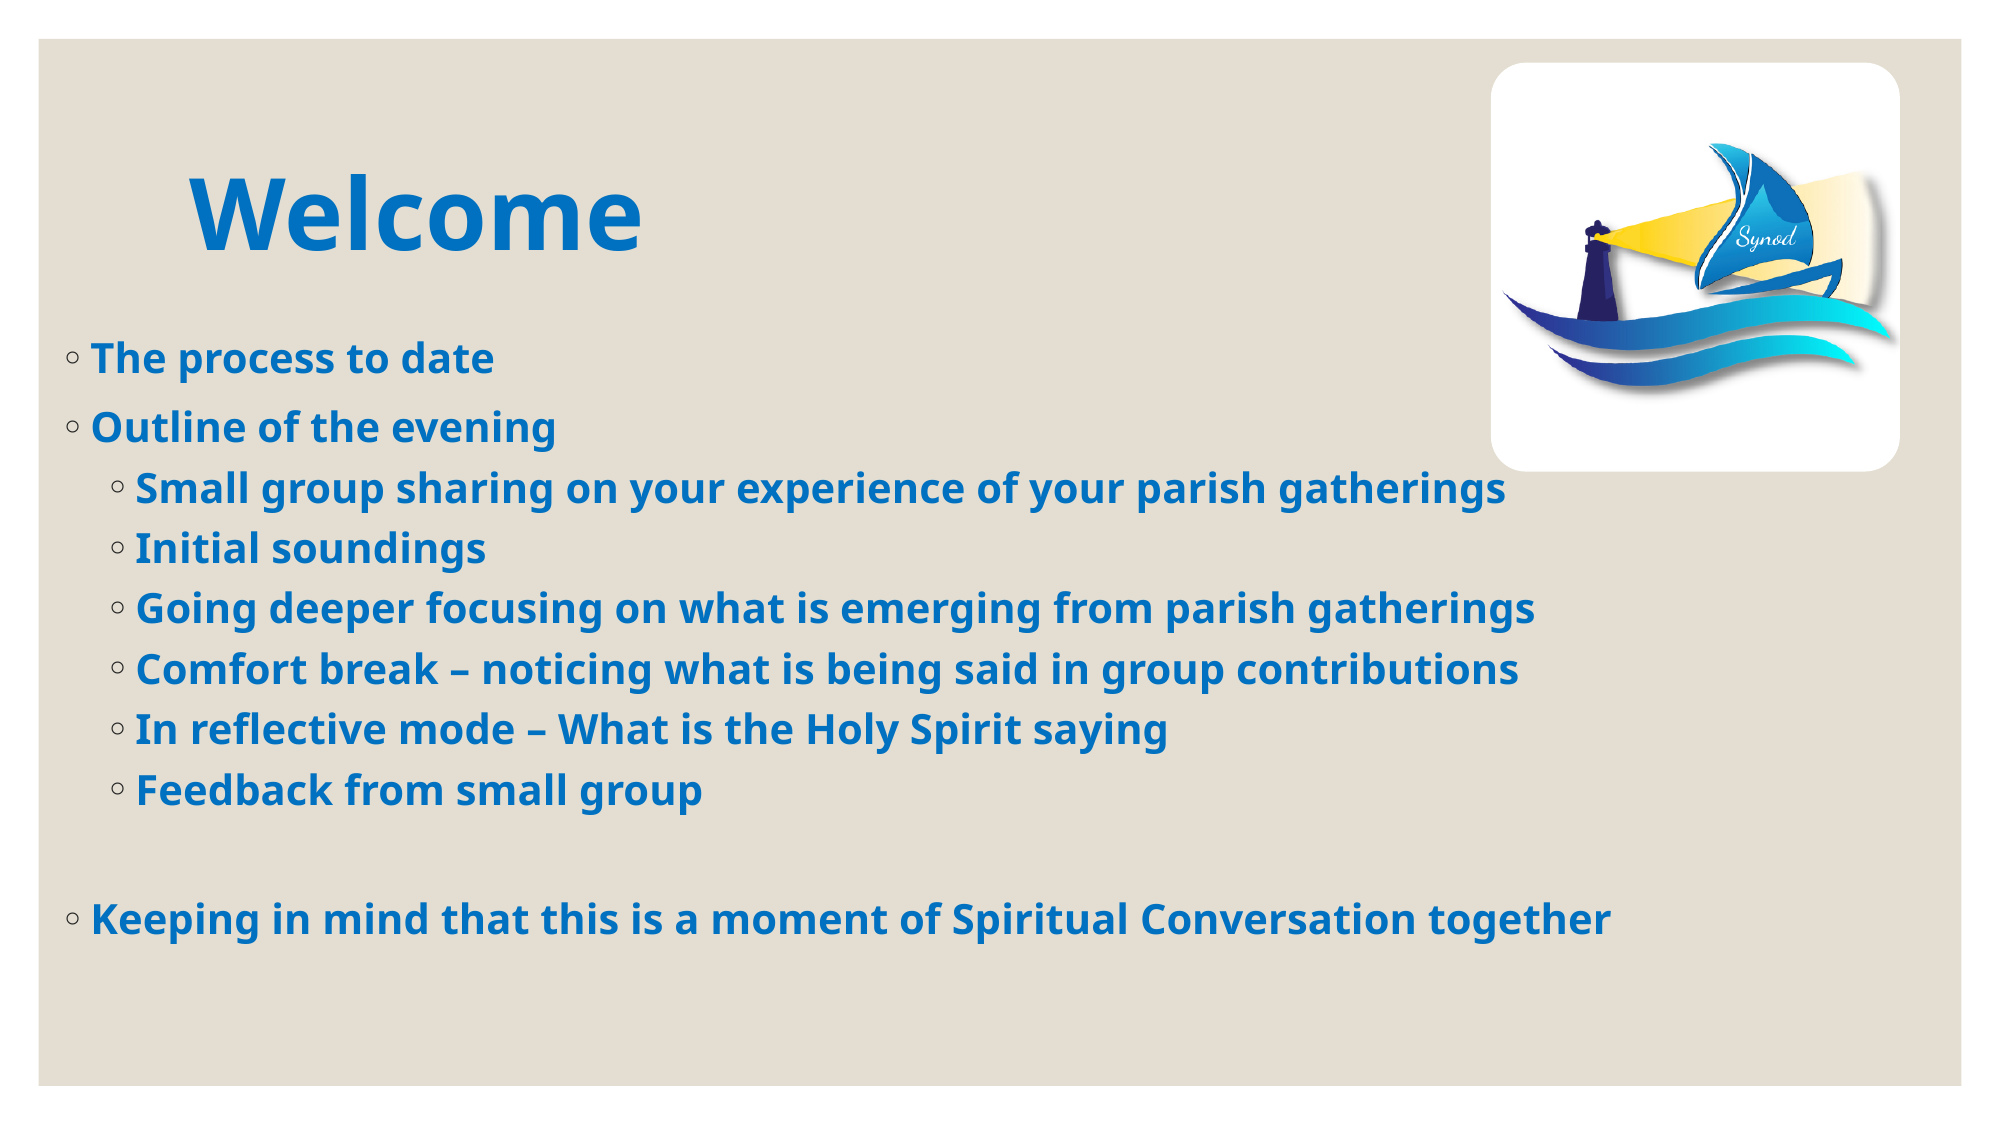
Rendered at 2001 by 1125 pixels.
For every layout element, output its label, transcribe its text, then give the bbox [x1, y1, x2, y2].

picture [1490, 62, 1900, 472]
title Welcome [174, 105, 1485, 324]
list The process to date Outline of the evening Small group sharing on your experience of your parish gatherings Initial soundings Going deeper focusing on what is emerging from parish gatherings Comfort break – noticing what is being said in group contributions In reflective mode – What is the Holy Spirit saying Feedback from small group Keeping in mind that this is a moment of Spiritual Conversation together [45, 324, 1696, 1050]
